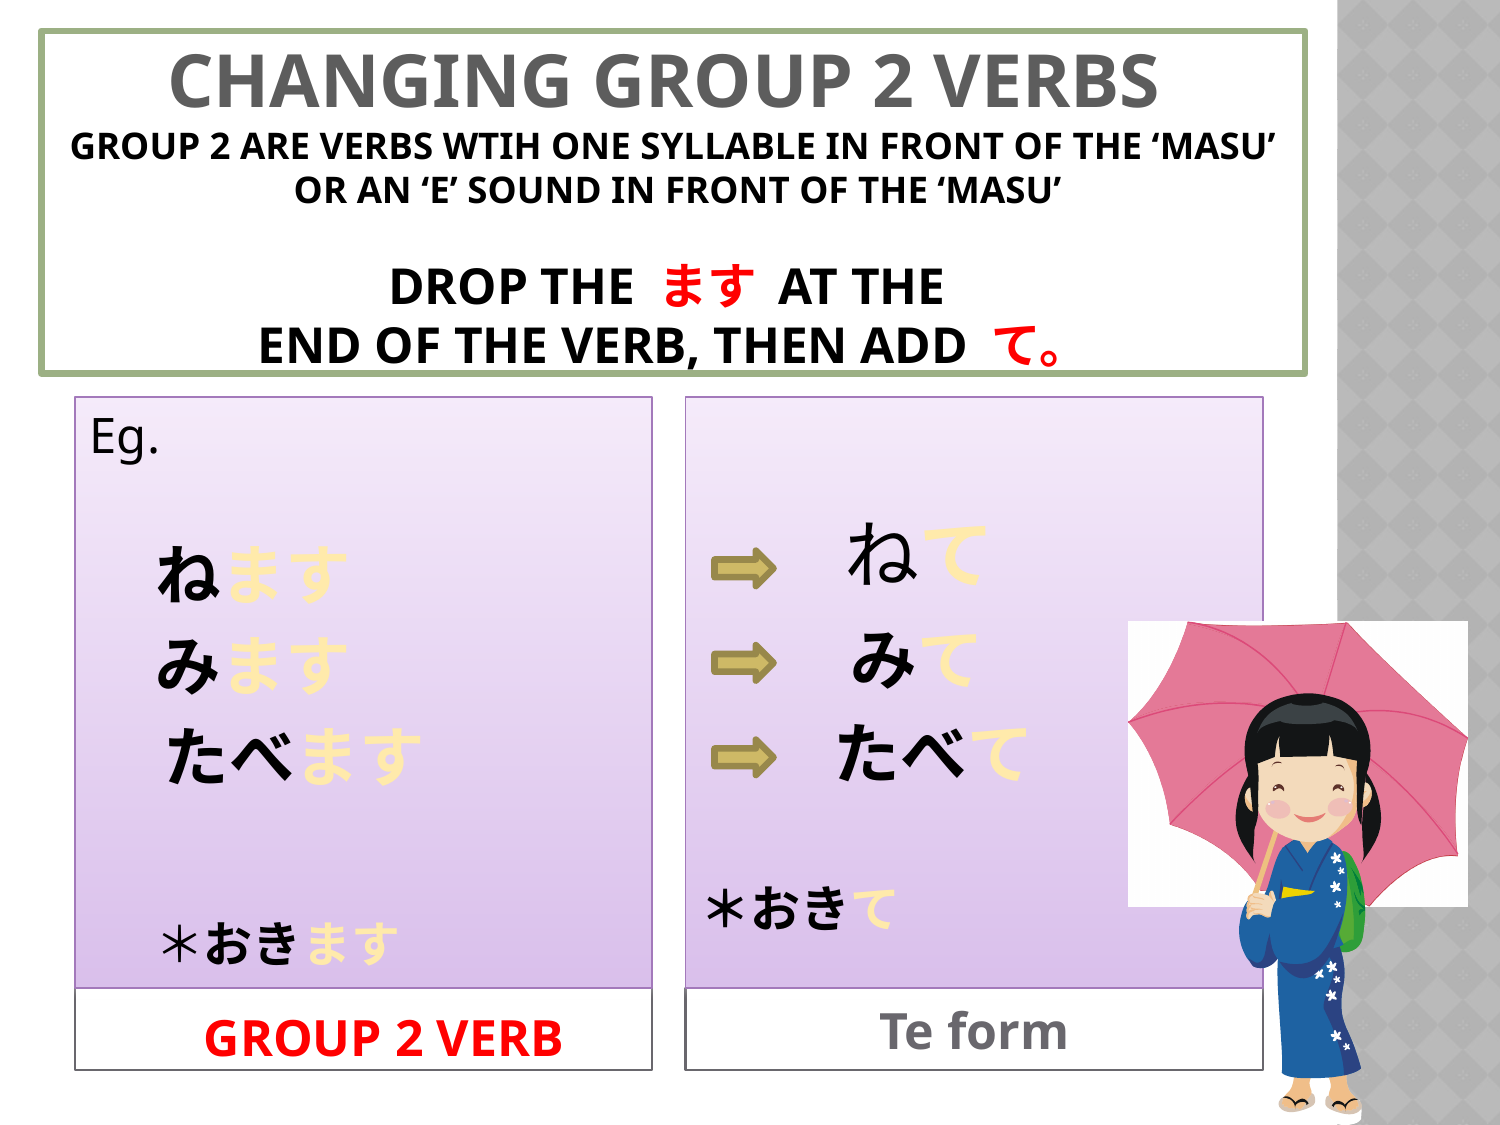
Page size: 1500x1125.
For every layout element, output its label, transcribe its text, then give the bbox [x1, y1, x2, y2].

text_box [711, 736, 777, 779]
list Eg. ねます みます たべます ＊おきます [74, 396, 653, 989]
text_box [711, 547, 777, 590]
list ねて みて たべて ＊おきて [685, 396, 1264, 989]
list Te form [684, 996, 1121, 1071]
picture [1127, 621, 1469, 1125]
text_box [711, 641, 777, 684]
text_box [74, 992, 653, 997]
list [74, 996, 653, 1071]
text_box [684, 991, 1123, 1071]
text_box GROUP 2 VERB [189, 999, 579, 1075]
title CHANGING GROUP 2 VERBS Group 2 are verbs wtih one syllable in front of the ‘masu’ or an ‘e’ sound in front of the ‘masu’ drop thE ます at the end of the verb, then add て。 [38, 28, 1308, 377]
